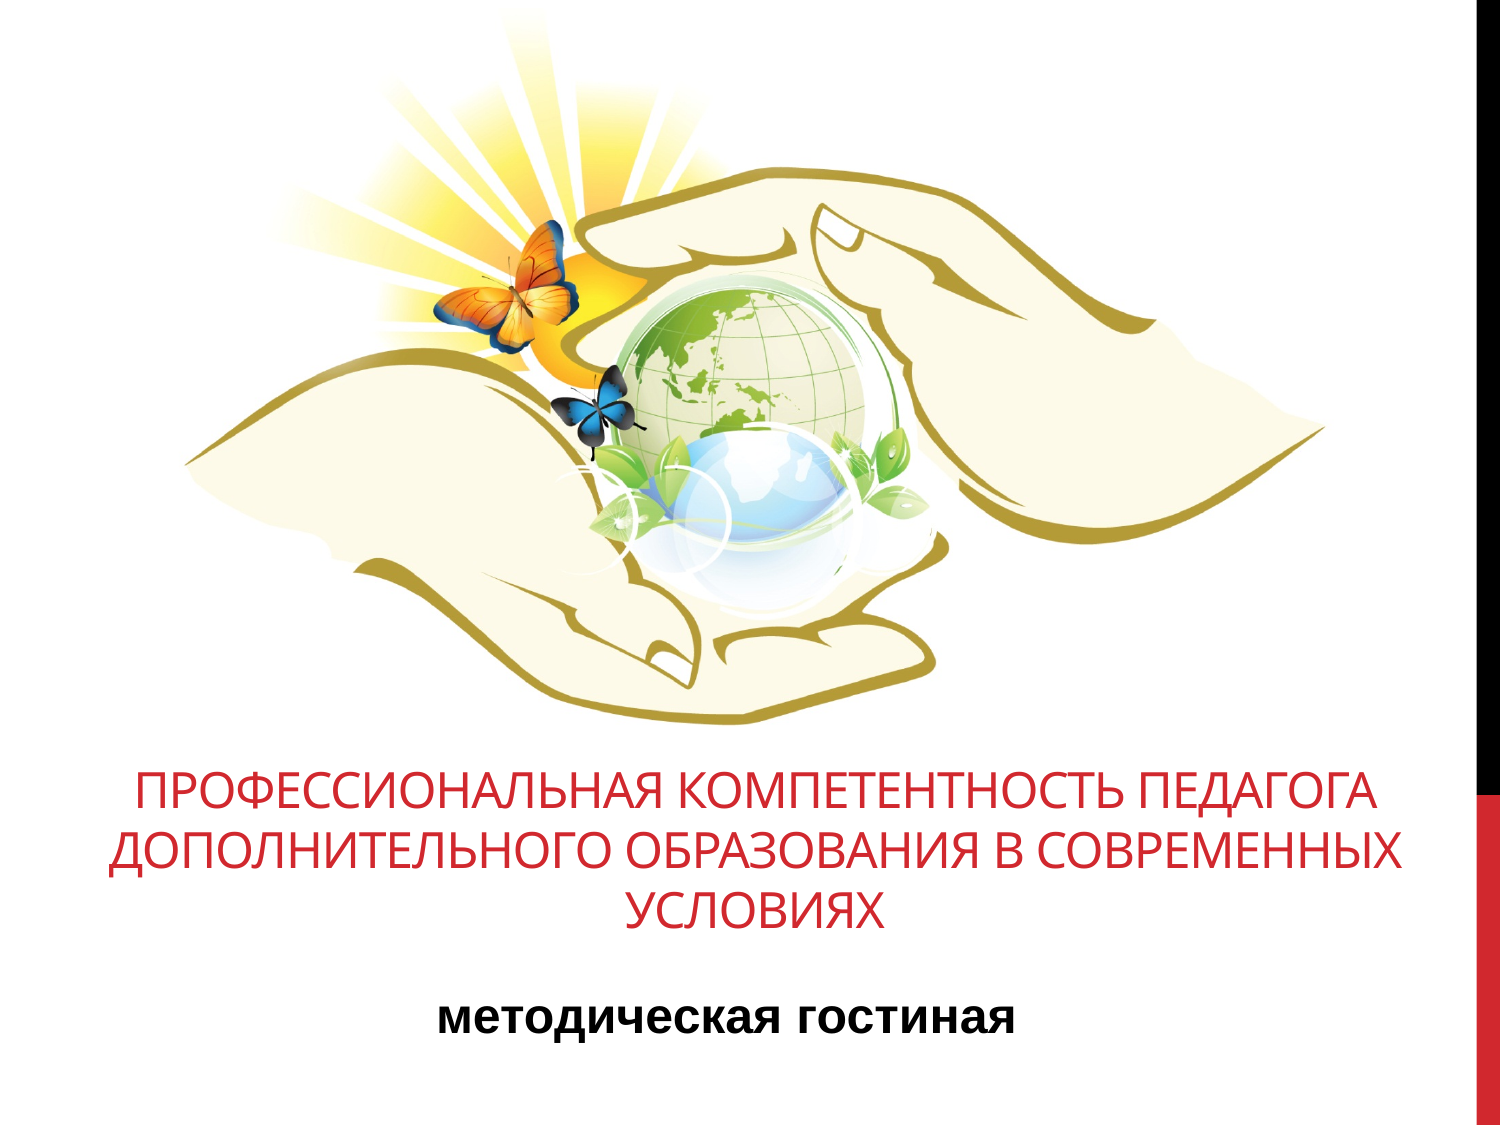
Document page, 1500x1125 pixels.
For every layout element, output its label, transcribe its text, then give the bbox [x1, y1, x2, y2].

picture [135, 7, 1375, 728]
list методическая гостиная [64, 975, 1403, 1051]
title Профессиональная компетентность педагога дополнительного образования в современных условиях [51, 751, 1458, 939]
